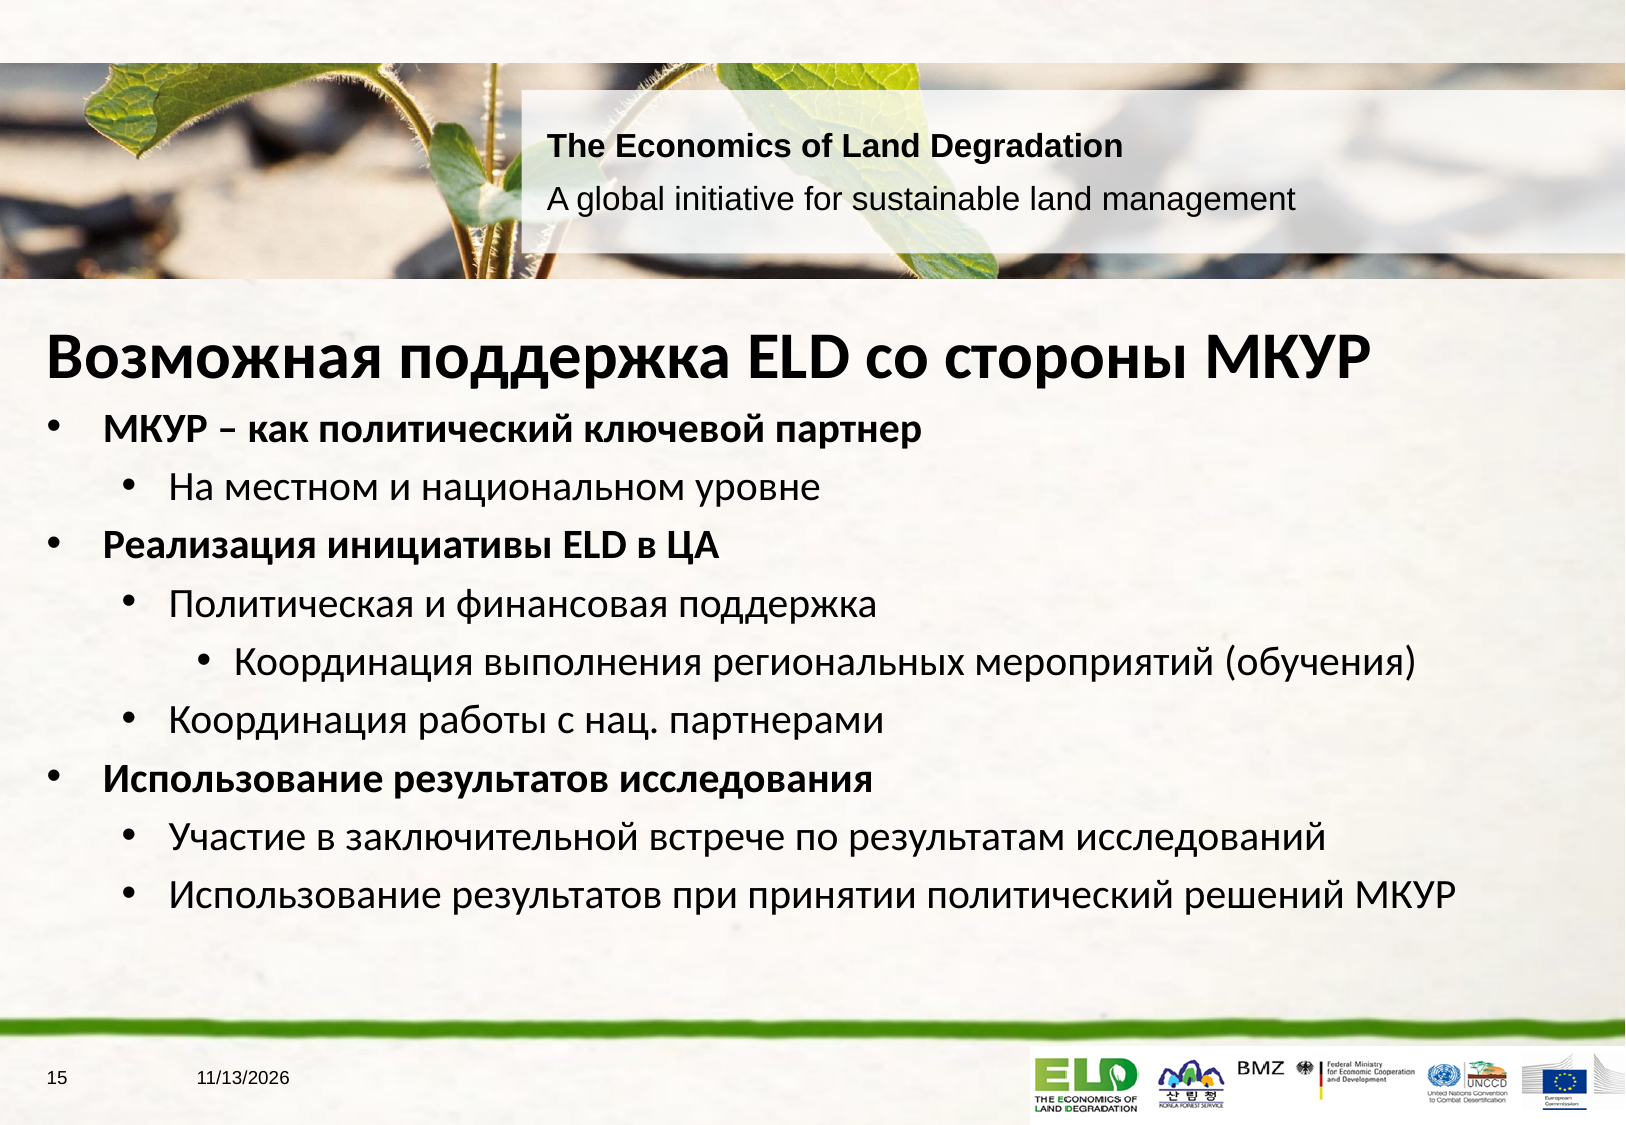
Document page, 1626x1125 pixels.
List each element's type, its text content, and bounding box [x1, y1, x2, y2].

list Возможная поддержка ELD со стороны МКУР МКУР – как политический ключевой партнер На местном и национальном уровне Реализация инициативы ELD в ЦА Политическая и финансовая поддержка Координация выполнения региональных мероприятий (обучения) Координация работы с нац. партнерами Использование результатов исследования Участие в заключительной встрече по результатам исследований Использование результатов при принятии политический решений МКУР [31, 304, 1606, 1000]
picture [0, 0, 1625, 1125]
